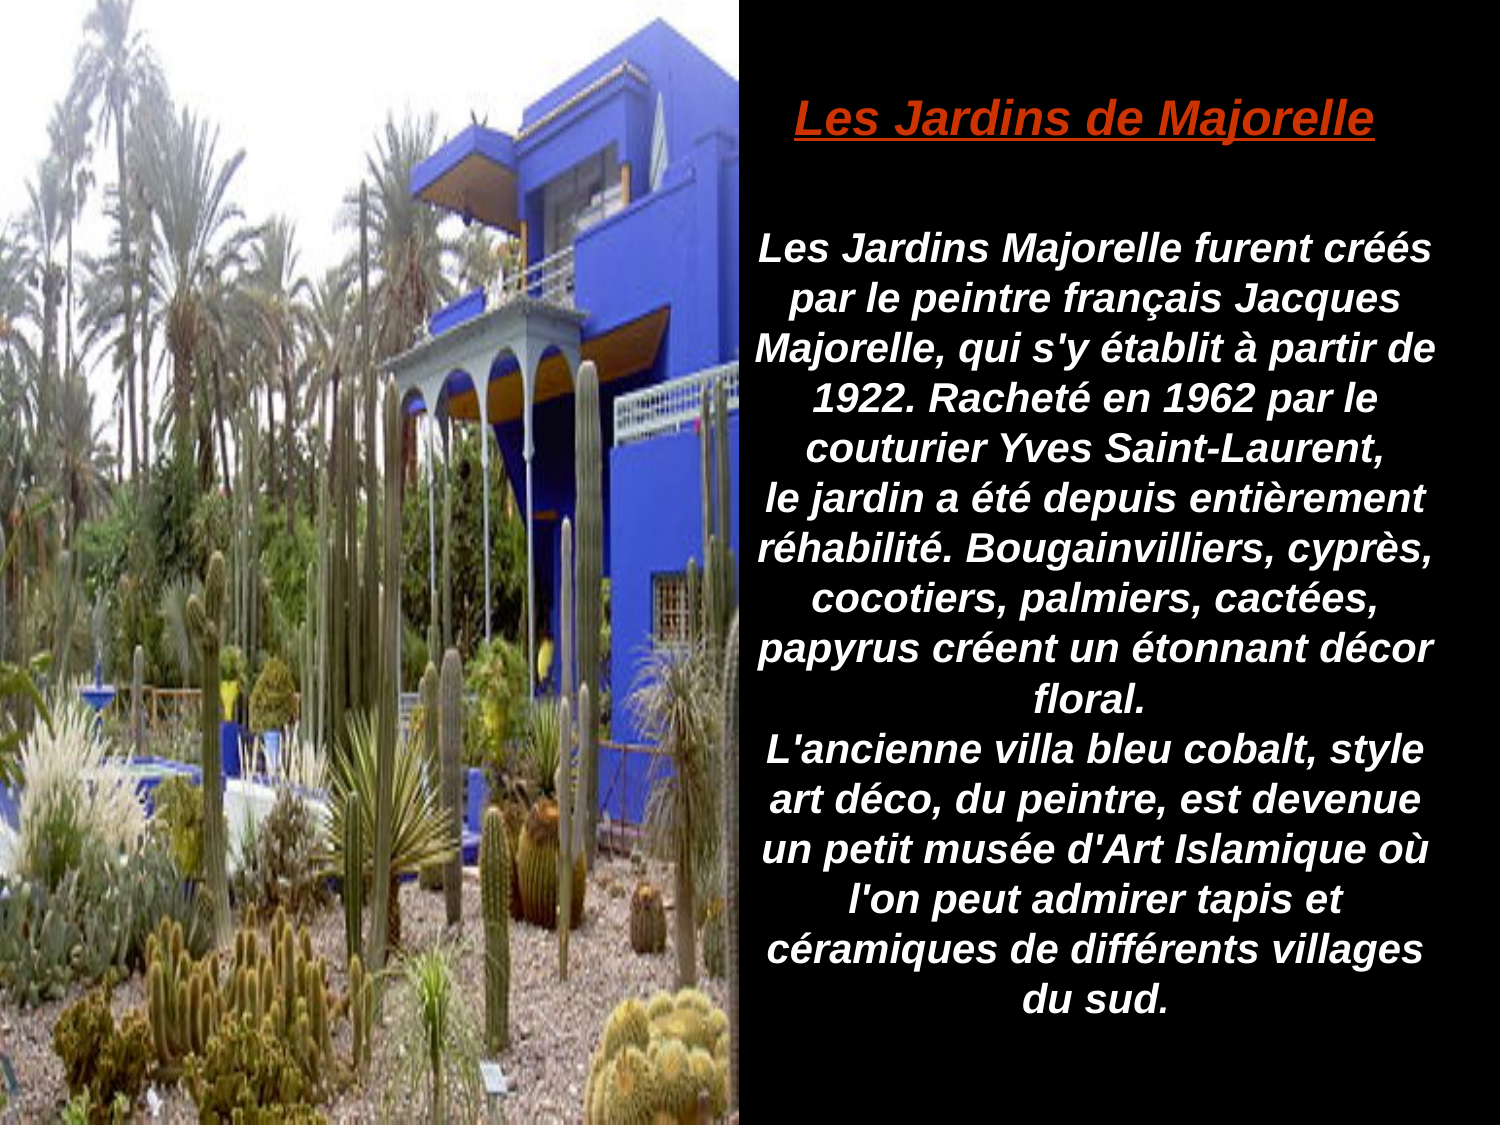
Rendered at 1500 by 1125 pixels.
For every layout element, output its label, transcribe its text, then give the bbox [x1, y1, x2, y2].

text_box Les Jardins Majorelle furent créés par le peintre français Jacques Majorelle, qui s'y établit à partir de 1922. Racheté en 1962 par le couturier Yves Saint-Laurent, le jardin a été depuis entièrement réhabilité. Bougainvilliers, cyprès, cocotiers, palmiers, cactées, papyrus créent un étonnant décor floral. L'ancienne villa bleu cobalt, style art déco, du peintre, est devenue un petit musée d'Art Islamique où l'on peut admirer tapis et céramiques de différents villages du sud. [743, 172, 1500, 1078]
text_box Les Jardins de Majorelle [779, 78, 1500, 153]
picture [0, 0, 739, 1125]
